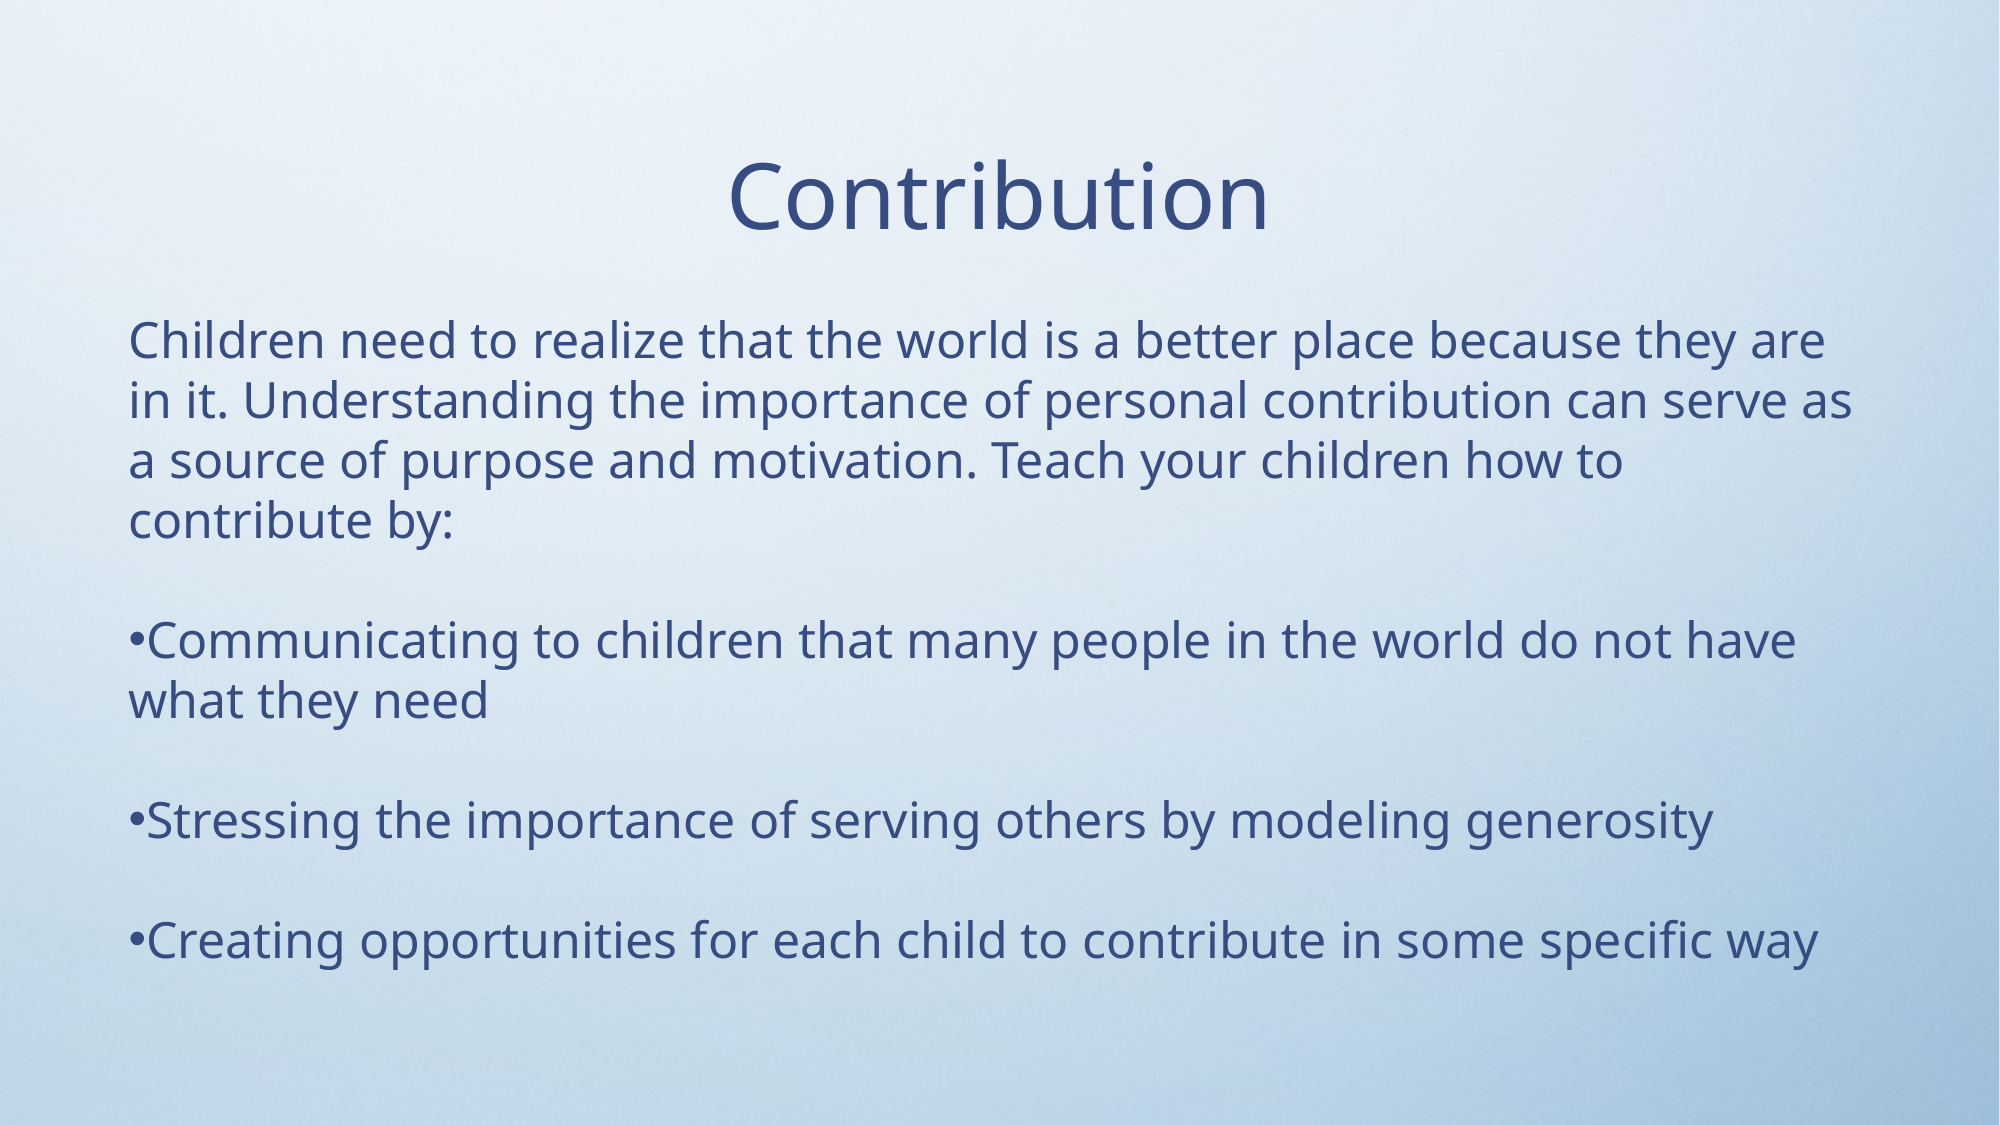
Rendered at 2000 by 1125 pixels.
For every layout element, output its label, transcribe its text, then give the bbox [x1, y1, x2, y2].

text_box Contribution Children need to realize that the world is a better place because they are in it. Understanding the importance of personal contribution can serve as a source of purpose and motivation. Teach your children how to contribute by: Communicating to children that many people in the world do not have what they need Stressing the importance of serving others by modeling generosity Creating opportunities for each child to contribute in some specific way [113, 130, 1886, 976]
picture [0, 0, 2000, 1125]
